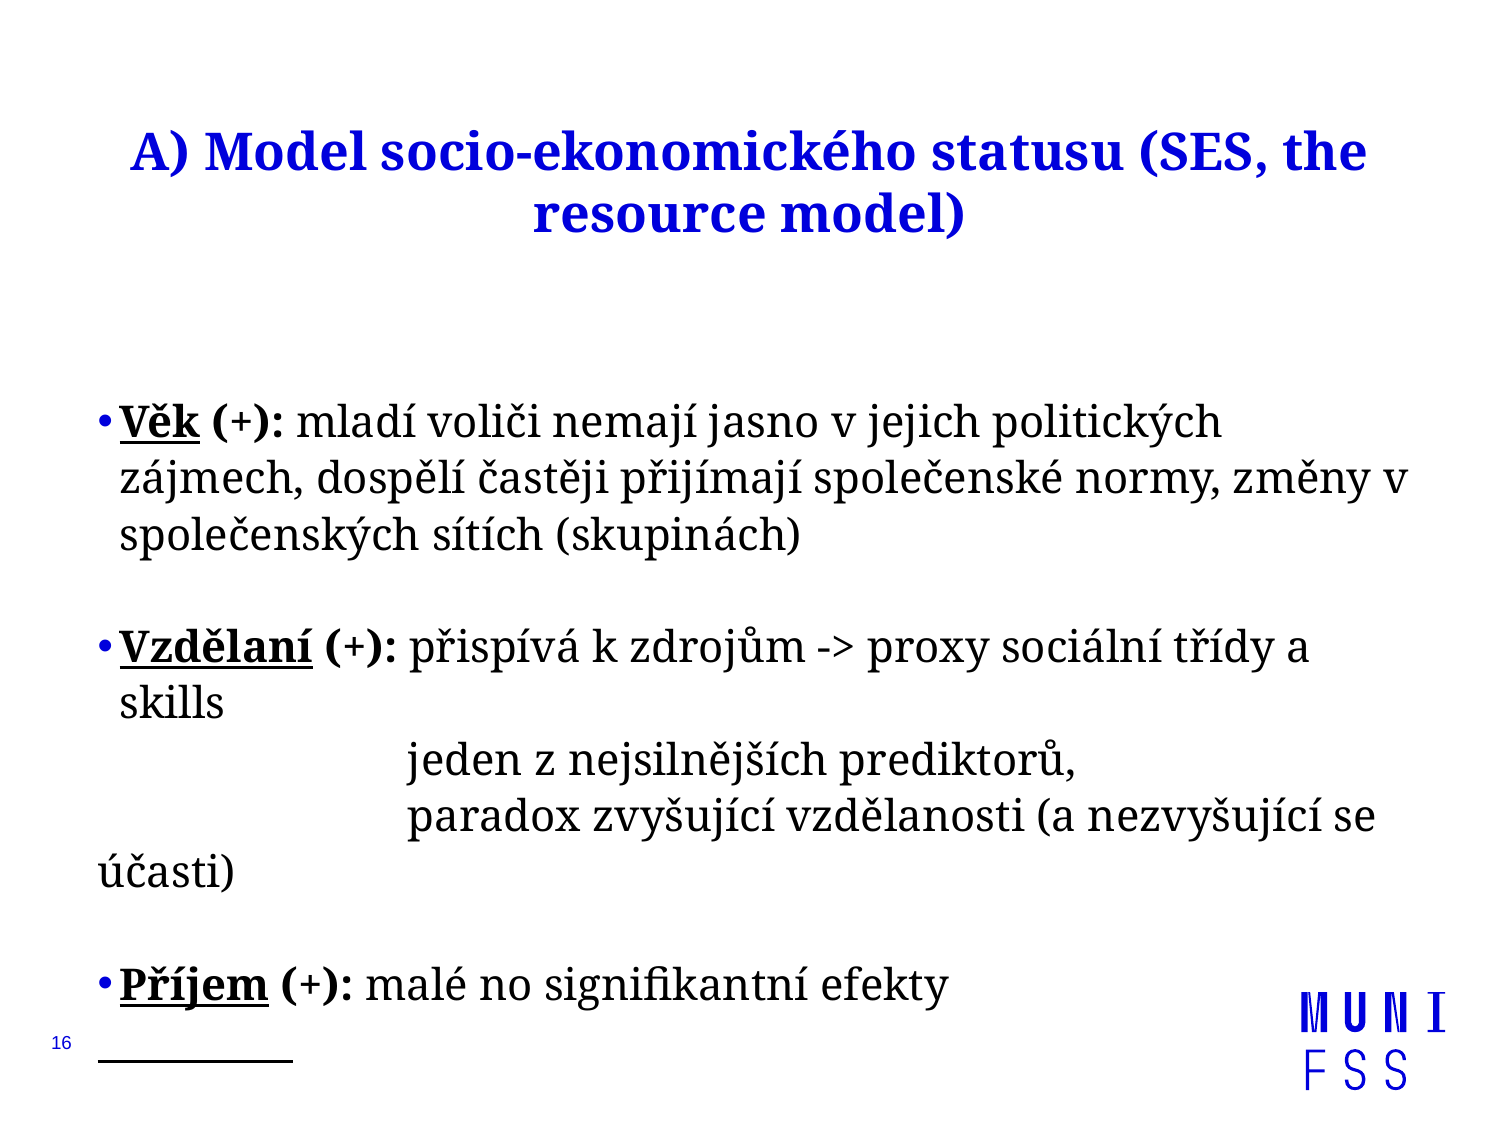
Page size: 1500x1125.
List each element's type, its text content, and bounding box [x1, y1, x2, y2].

title A) Model socio-ekonomického statusu (SES, the resource model) [88, 118, 1412, 193]
slide_number 16 [50, 1021, 82, 1063]
list Věk (+): mladí voliči nemají jasno v jejich politických zájmech, dospělí častěji přijímají společenské normy, změny v společenských sítích (skupinách) Vzdělaní (+): přispívá k zdrojům -> proxy sociální třídy a skills jeden z nejsilnějších prediktorů, paradox zvyšující vzdělanosti (a nezvyšující se účasti) Příjem (+): malé no signifikantní efekty [88, 277, 1412, 1125]
